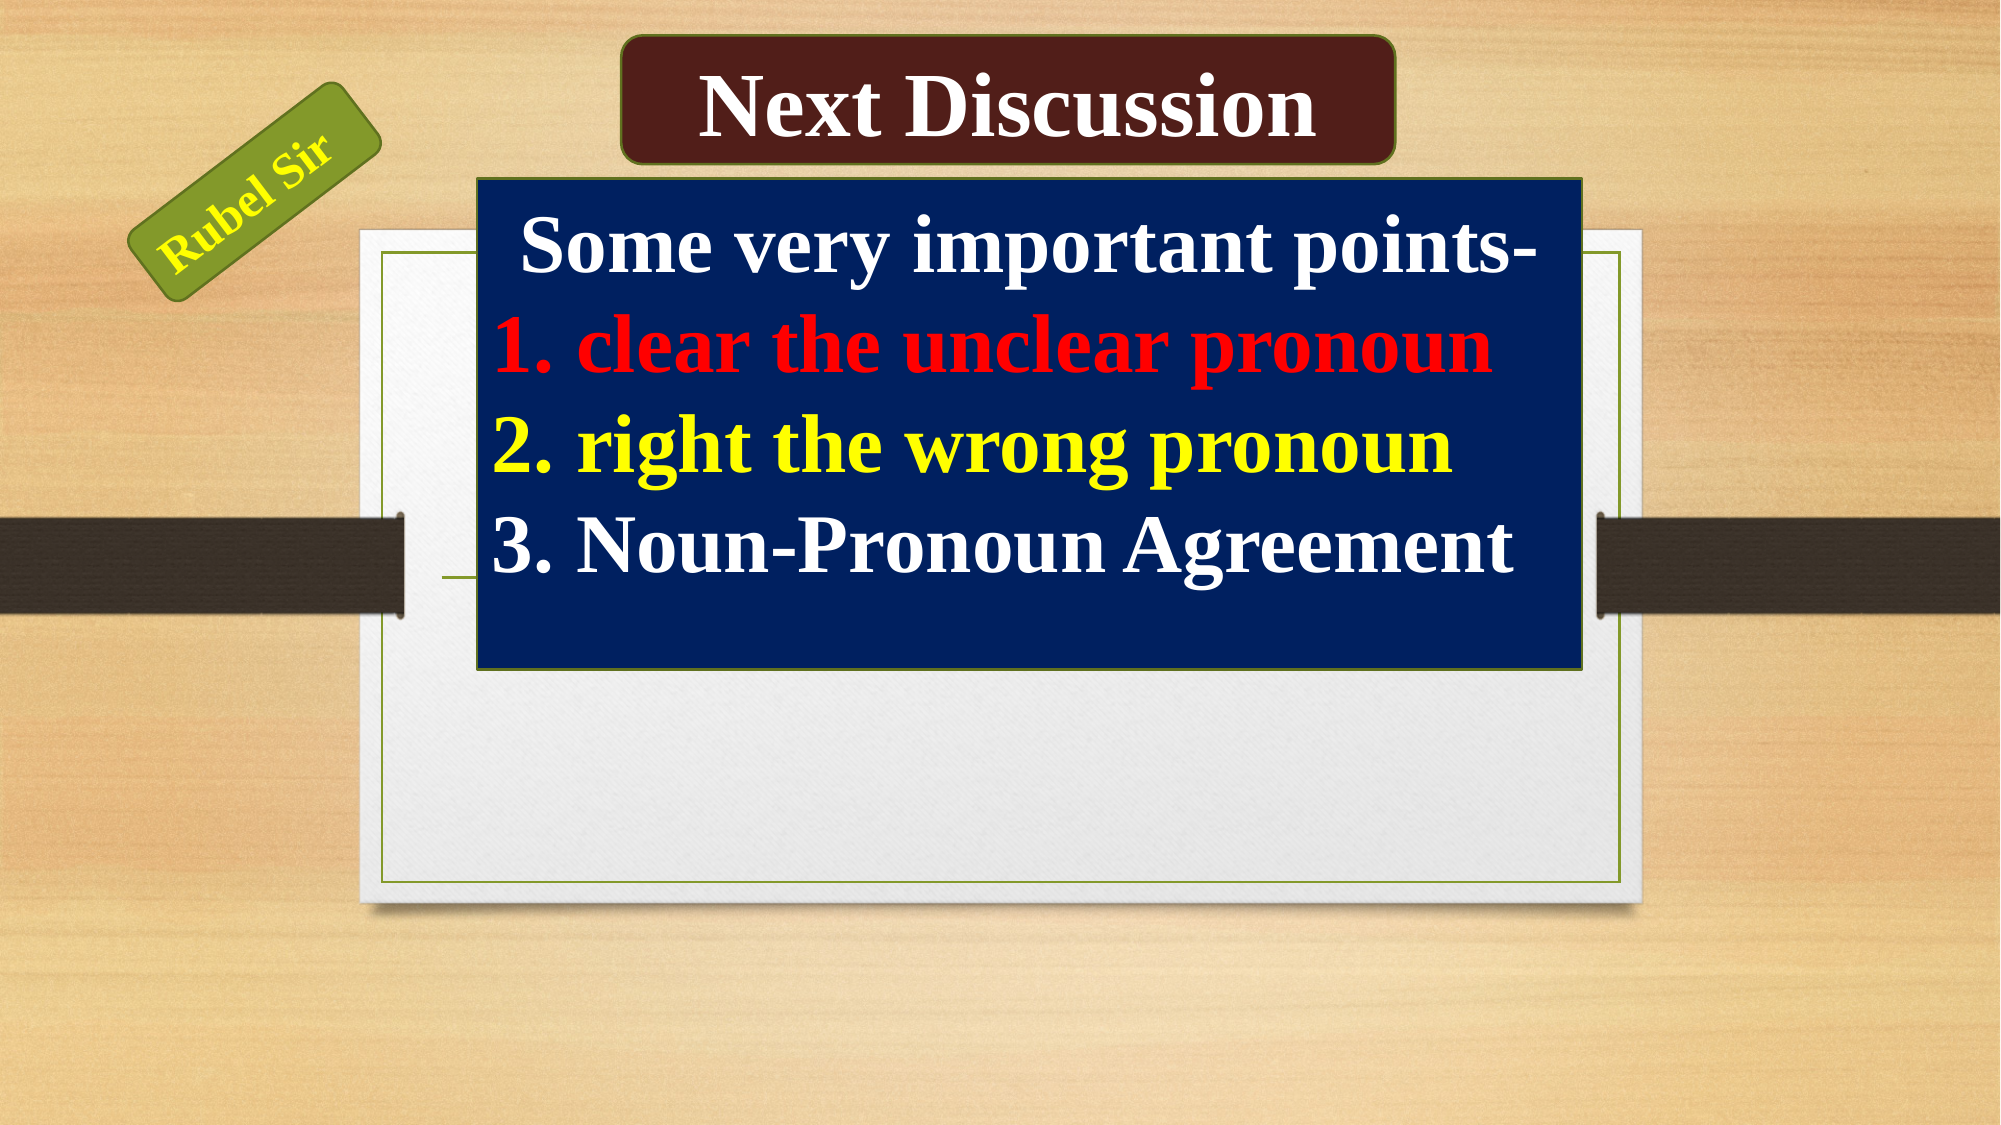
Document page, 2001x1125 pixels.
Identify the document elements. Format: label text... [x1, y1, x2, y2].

text_box Some very important points- clear the unclear pronoun right the wrong pronoun Noun-Pronoun Agreement [476, 177, 1583, 671]
text_box Next Discussion [619, 34, 1397, 166]
text_box Rubel Sir [127, 81, 382, 303]
picture [0, 0, 2001, 1125]
